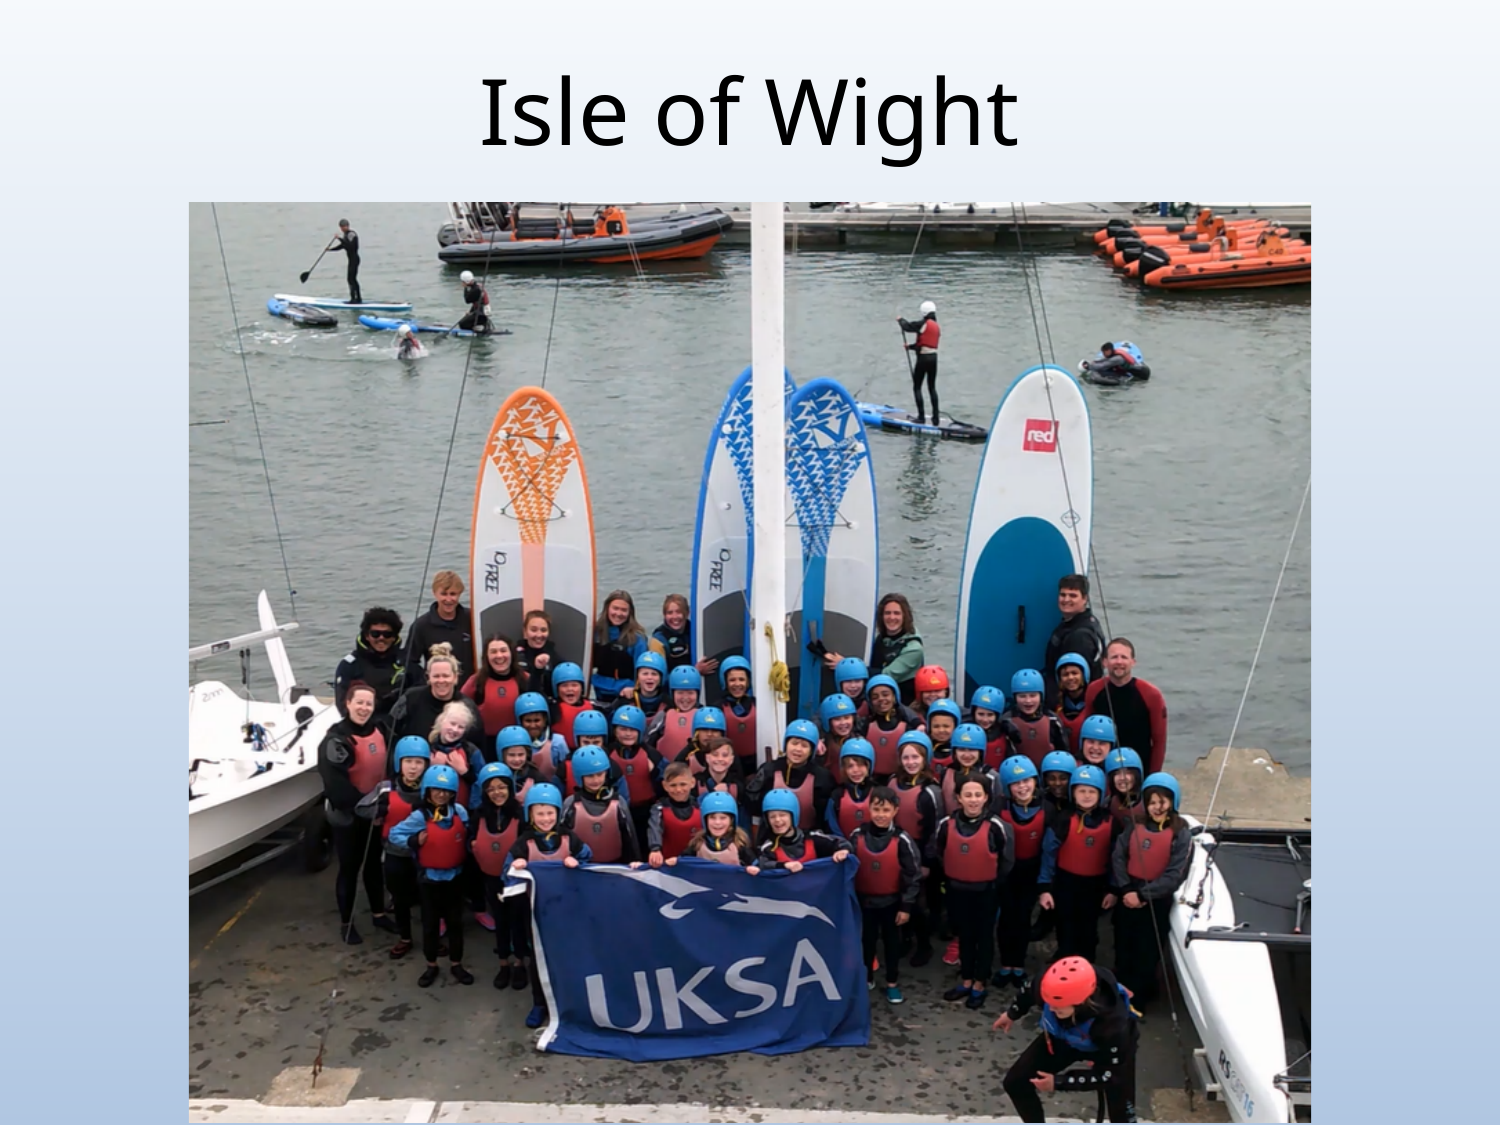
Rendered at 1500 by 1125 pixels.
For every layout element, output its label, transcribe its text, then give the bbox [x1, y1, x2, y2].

title Isle of Wight [75, 14, 1425, 203]
picture [188, 201, 1312, 1124]
